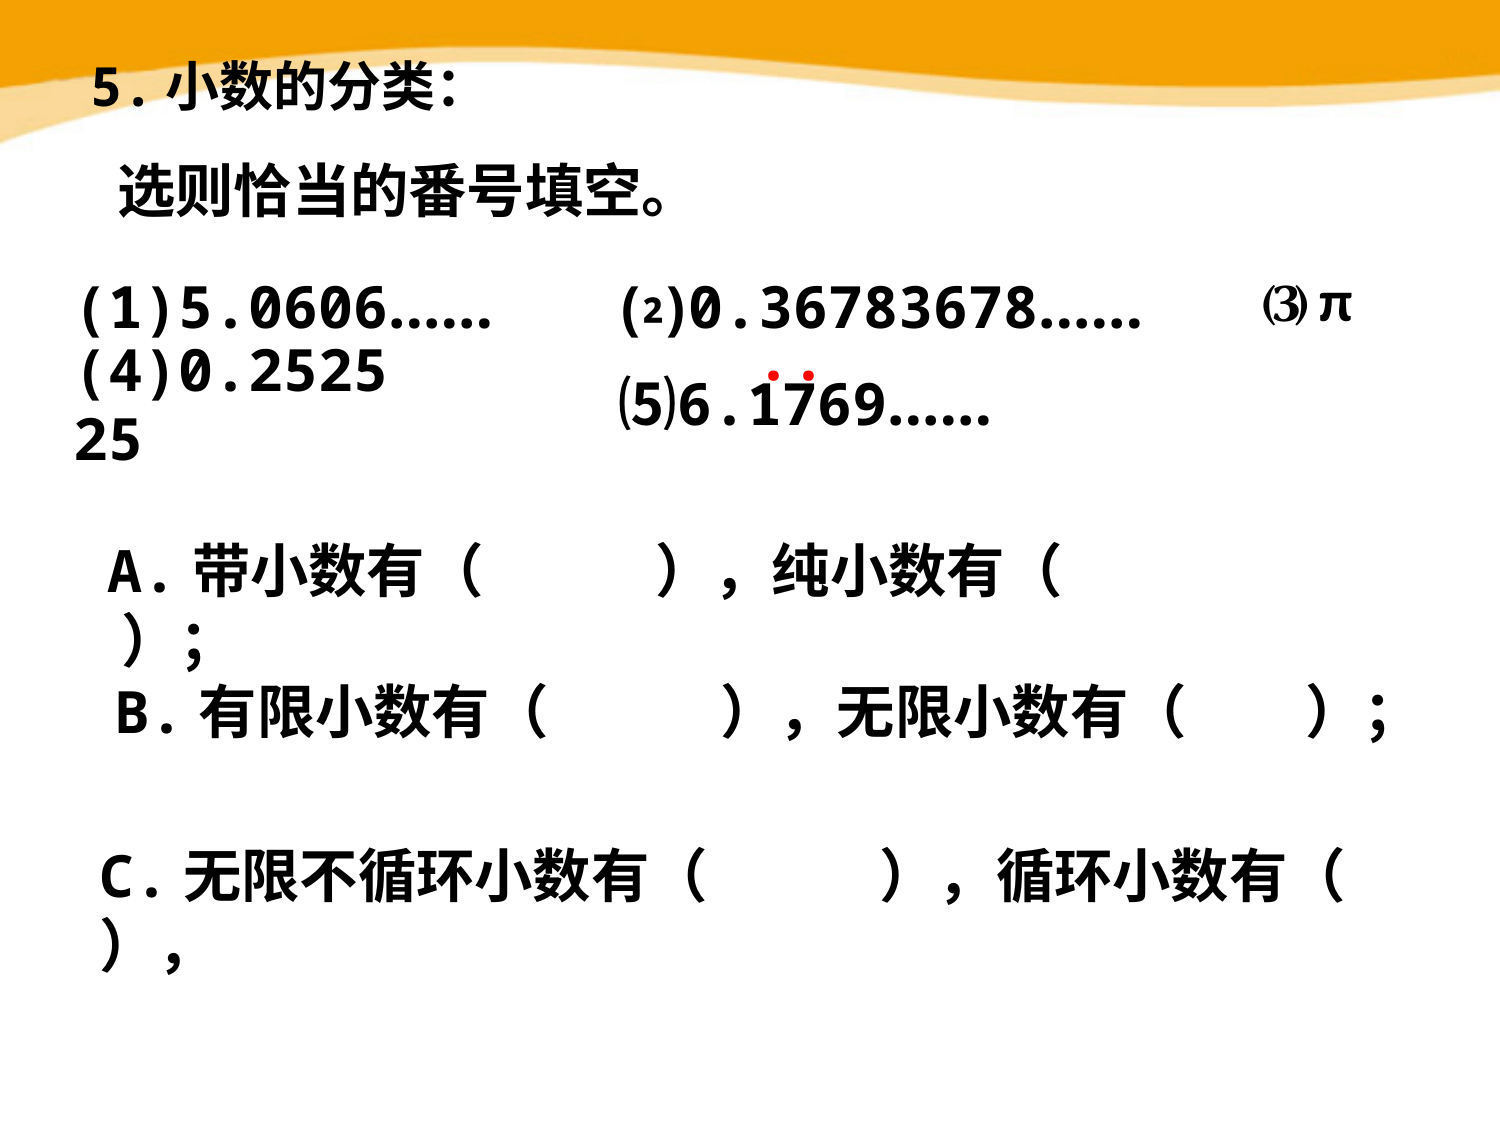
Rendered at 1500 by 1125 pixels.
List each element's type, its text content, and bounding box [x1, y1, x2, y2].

text_box C.无限不循环小数有（ ），循环小数有（ ）， [84, 880, 1483, 1008]
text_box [58, 233, 1422, 467]
text_box A.带小数有（ ），纯小数有（ ）； [93, 540, 1251, 668]
text_box B.有限小数有（ ），无限小数有（ ）； [100, 680, 1388, 809]
picture [0, 0, 1500, 1125]
text_box 选则恰当的番号填空。 [102, 125, 811, 232]
title 5.小数的分类： [75, 45, 561, 126]
